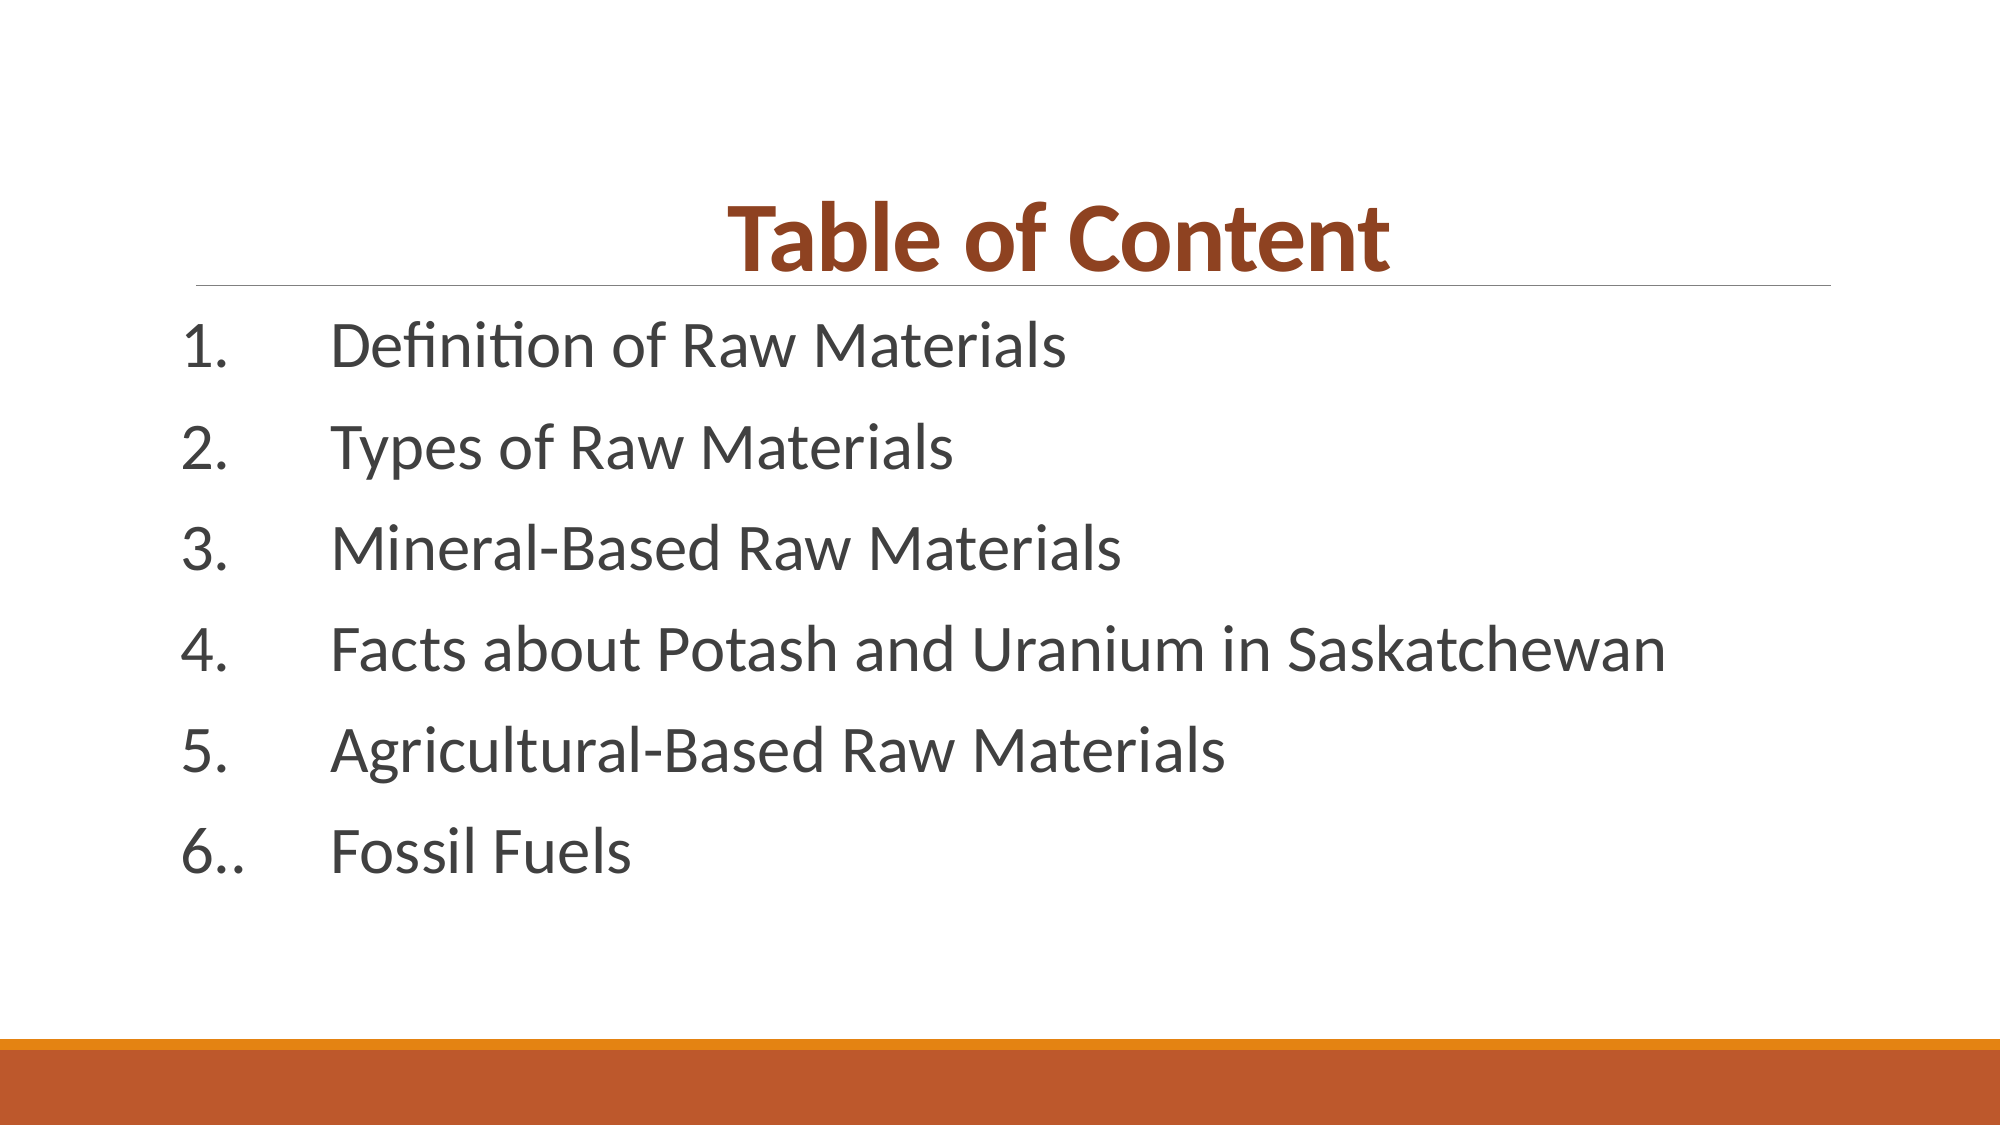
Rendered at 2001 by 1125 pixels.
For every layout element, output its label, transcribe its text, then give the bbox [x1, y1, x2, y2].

title Table of Content [197, 82, 1923, 300]
list 1. Definition of Raw Materials 2. Types of Raw Materials 3. Mineral-Based Raw Materials 4. Facts about Potash and Uranium in Saskatchewan 5. Agricultural-Based Raw Materials 6.. Fossil Fuels [180, 302, 1830, 963]
